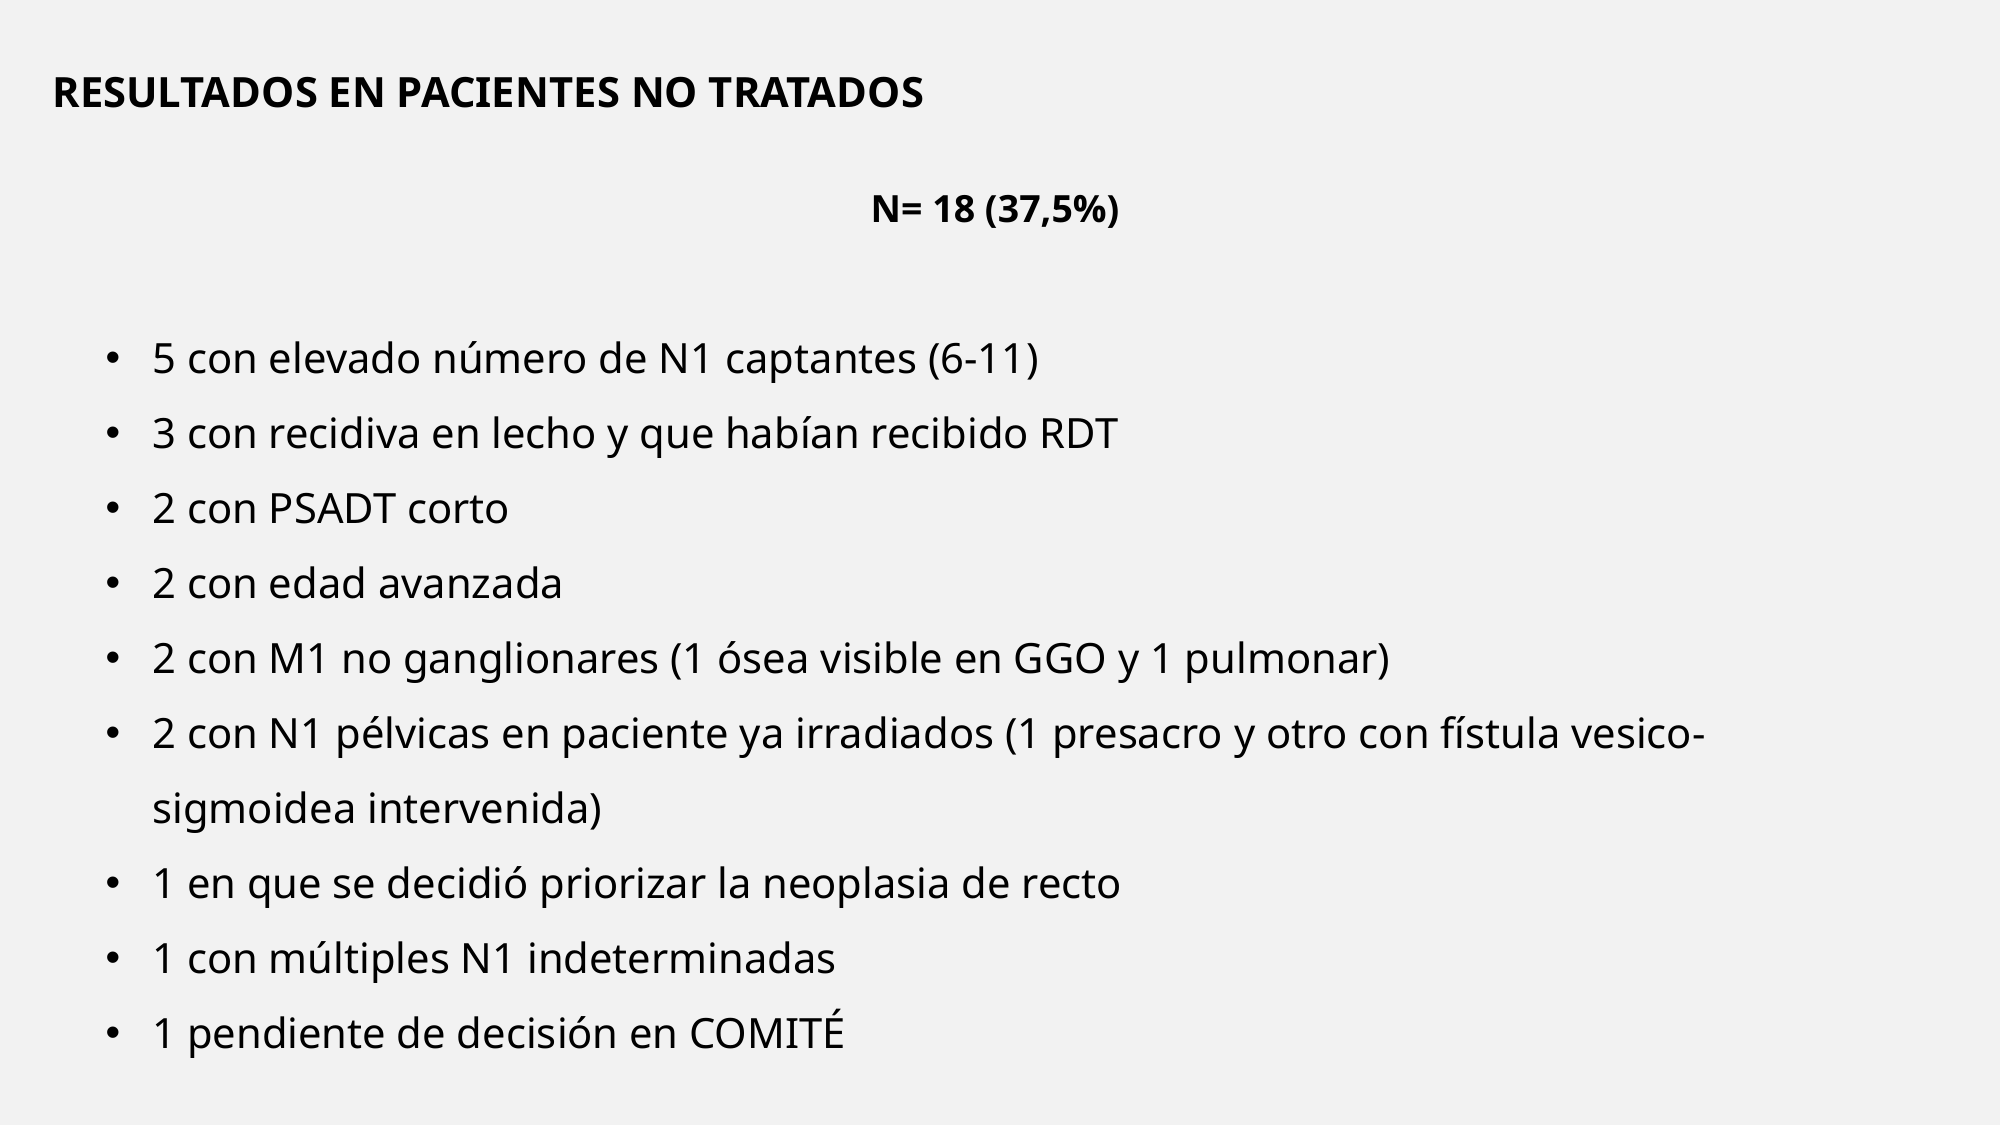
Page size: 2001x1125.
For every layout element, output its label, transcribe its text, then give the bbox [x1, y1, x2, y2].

text_box N= 18 (37,5%) [414, 177, 1585, 238]
text_box RESULTADOS EN PACIENTES NO TRATADOS [37, 33, 2000, 124]
text_box 5 con elevado número de N1 captantes (6-11) 3 con recidiva en lecho y que habían recibido RDT 2 con PSADT corto 2 con edad avanzada 2 con M1 no ganglionares (1 ósea visible en GGO y 1 pulmonar) 2 con N1 pélvicas en paciente ya irradiados (1 presacro y otro con fístula vesico-sigmoidea intervenida) 1 en que se decidió priorizar la neoplasia de recto 1 con múltiples N1 indeterminadas 1 pendiente de decisión en COMITÉ [90, 299, 1910, 1065]
